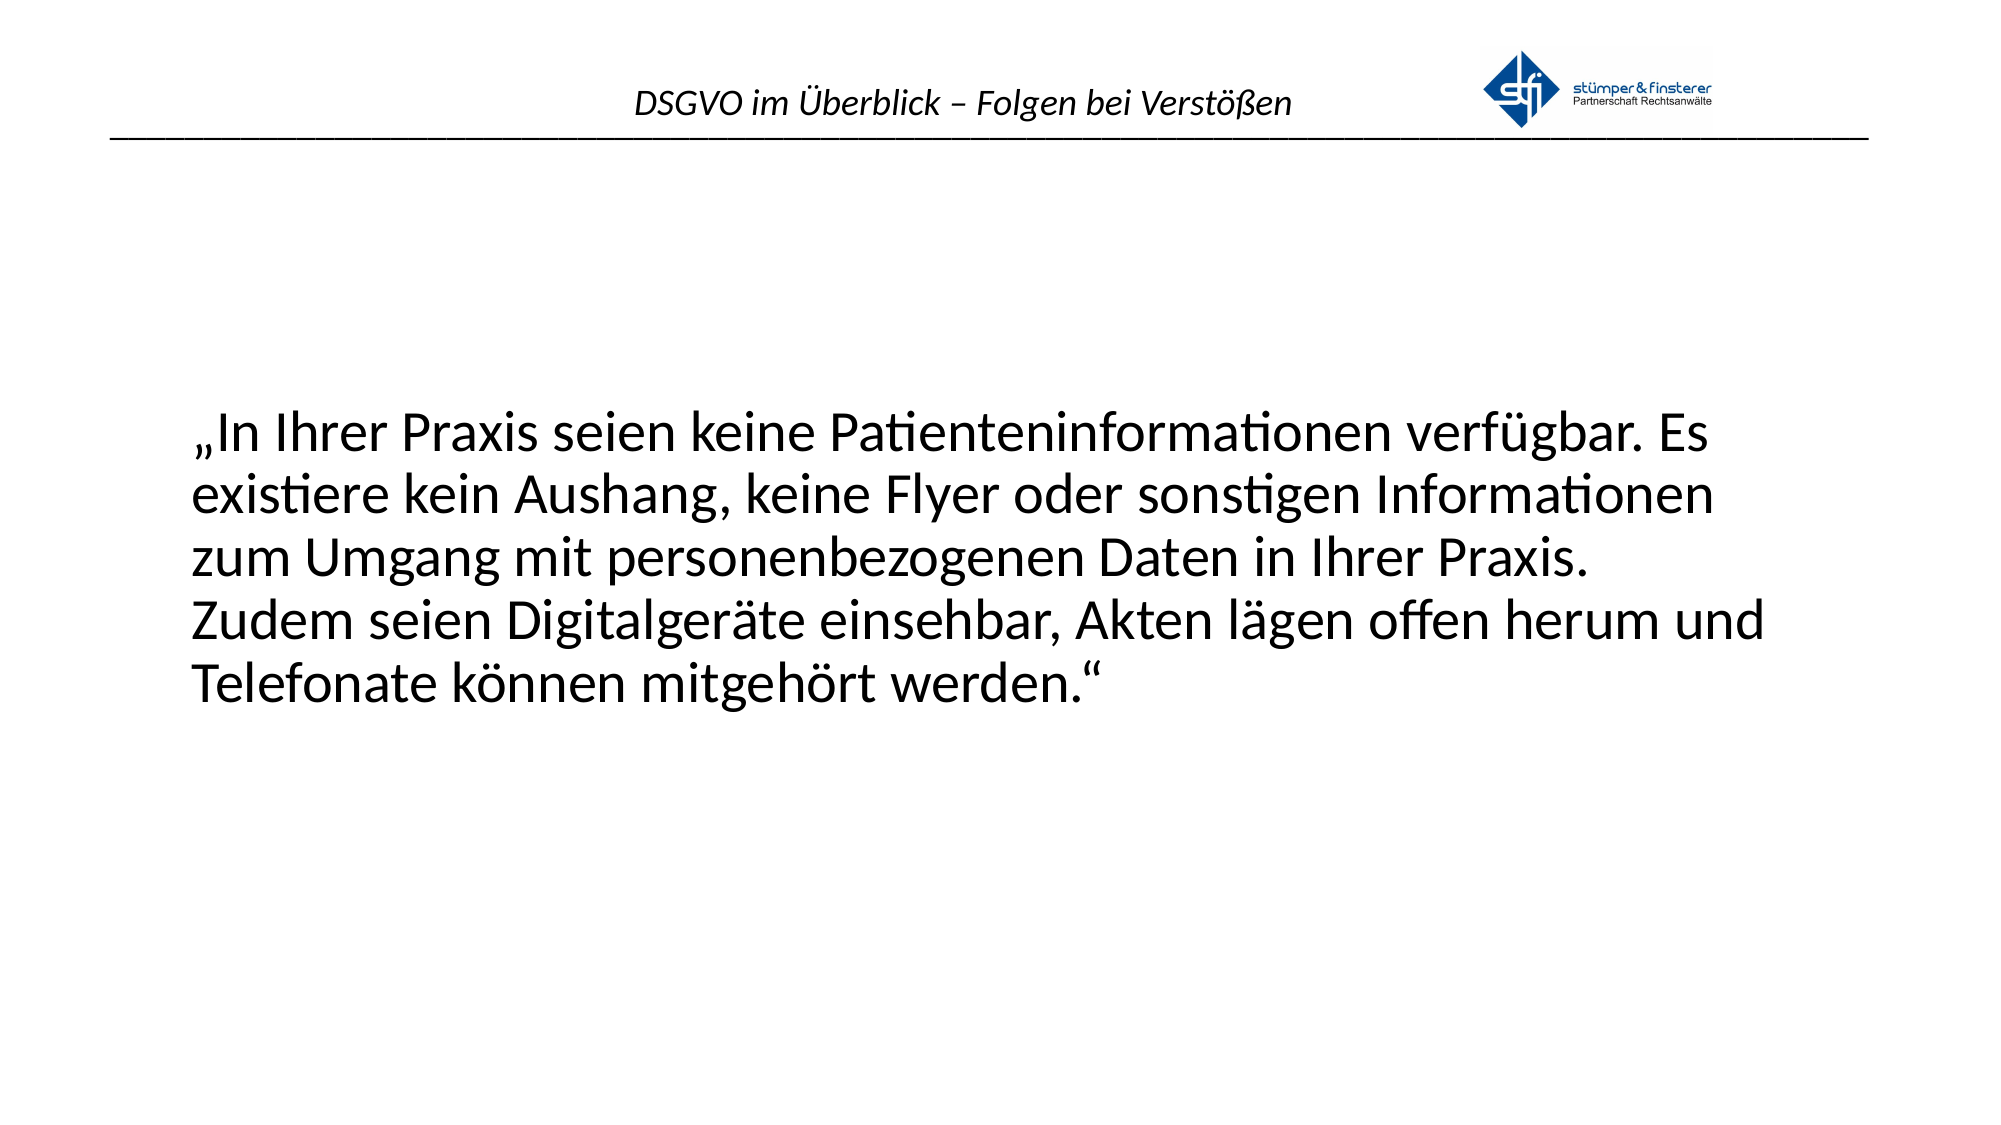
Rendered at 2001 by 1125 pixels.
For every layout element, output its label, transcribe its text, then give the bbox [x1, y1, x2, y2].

list „In Ihrer Praxis seien keine Patienteninformationen verfügbar. Es existiere kein Aushang, keine Flyer oder sonstigen Informationen zum Umgang mit personenbezogenen Daten in Ihrer Praxis. Zudem seien Digitalgeräte einsehbar, Akten lägen offen herum und Telefonate können mitgehört werden.“ [176, 393, 1824, 766]
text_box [94, 46, 1906, 151]
